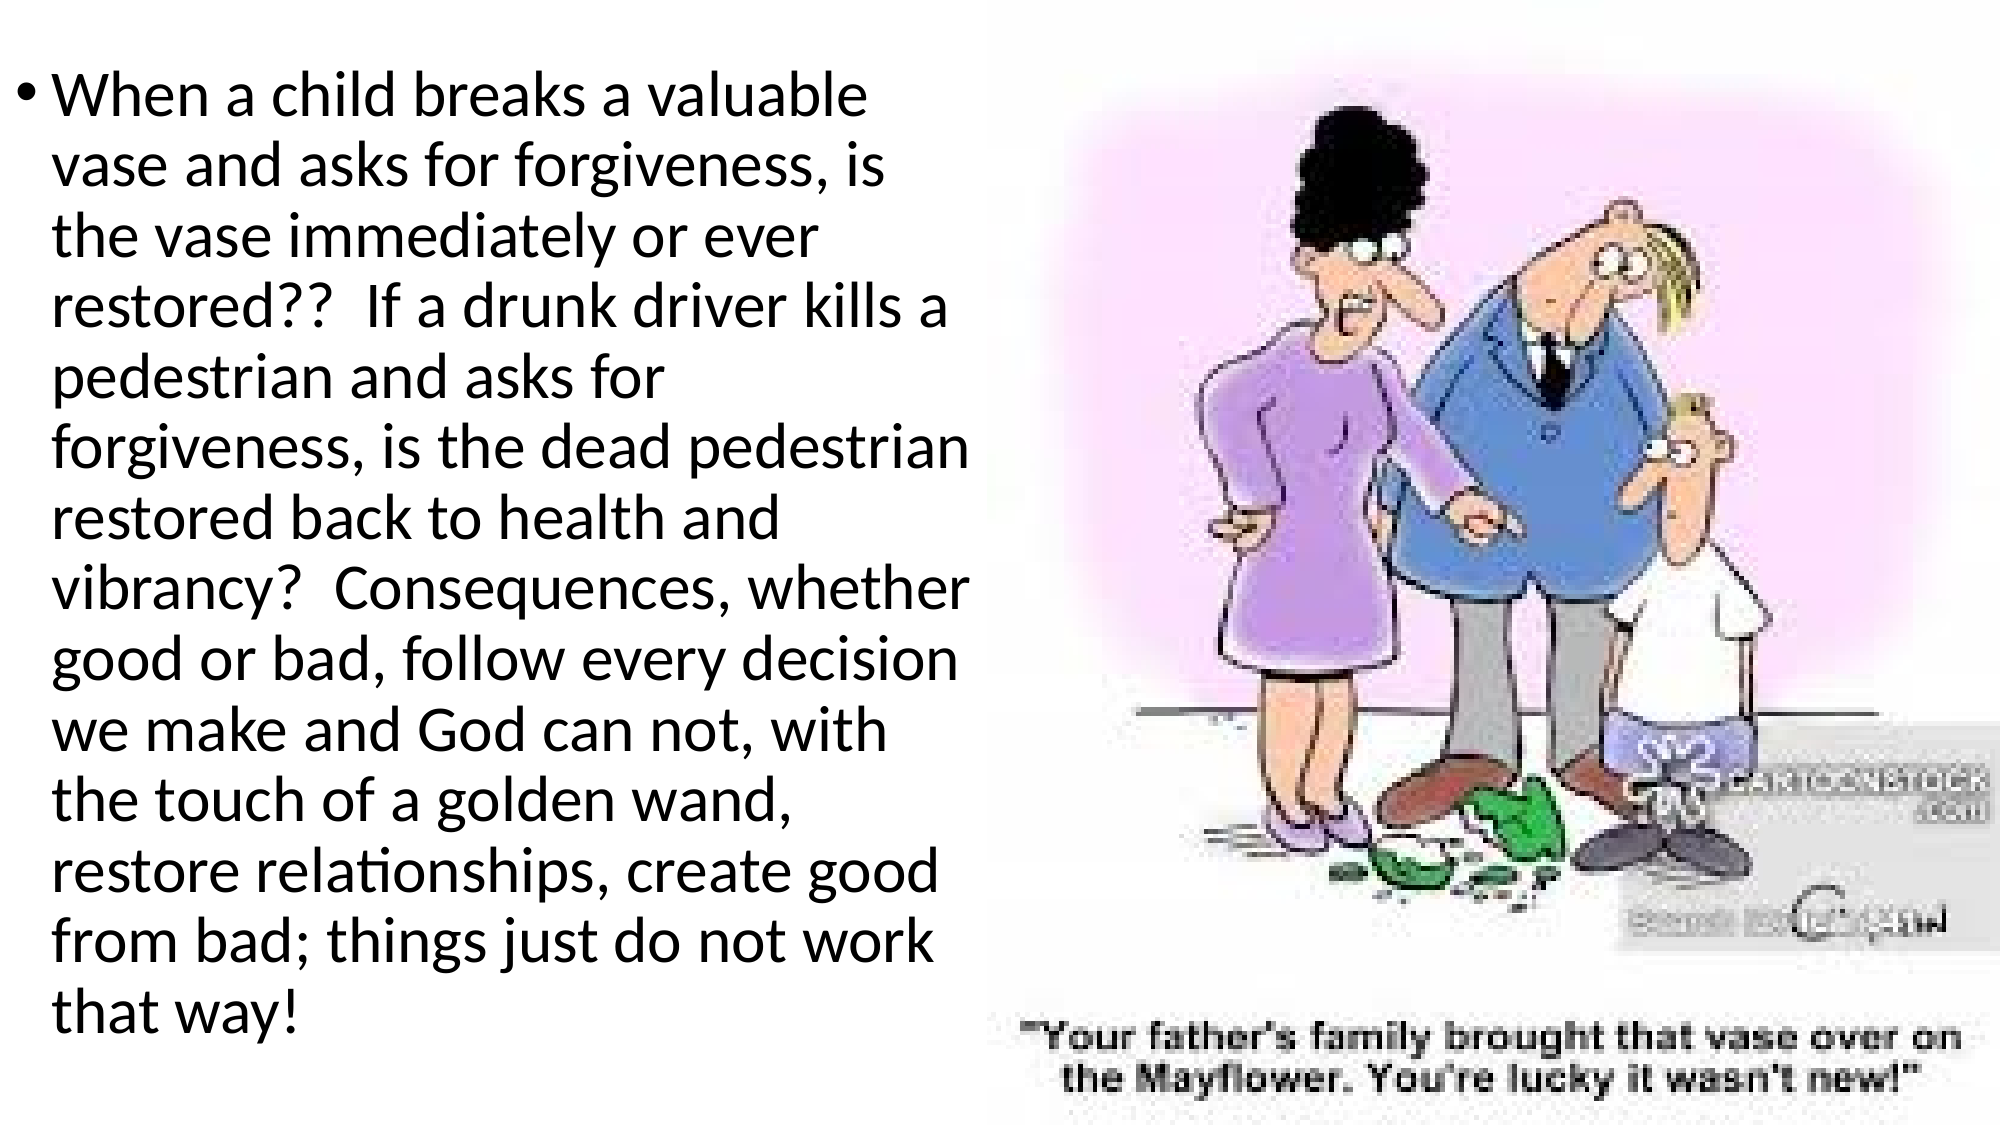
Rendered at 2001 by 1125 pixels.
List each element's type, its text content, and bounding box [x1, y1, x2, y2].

list When a child breaks a valuable vase and asks for forgiveness, is the vase immediately or ever restored?? If a drunk driver kills a pedestrian and asks for forgiveness, is the dead pedestrian restored back to health and vibrancy? Consequences, whether good or bad, follow every decision we make and God can not, with the touch of a golden wand, restore relationships, create good from bad; things just do not work that way! [0, 52, 987, 1125]
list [987, 0, 2000, 1125]
